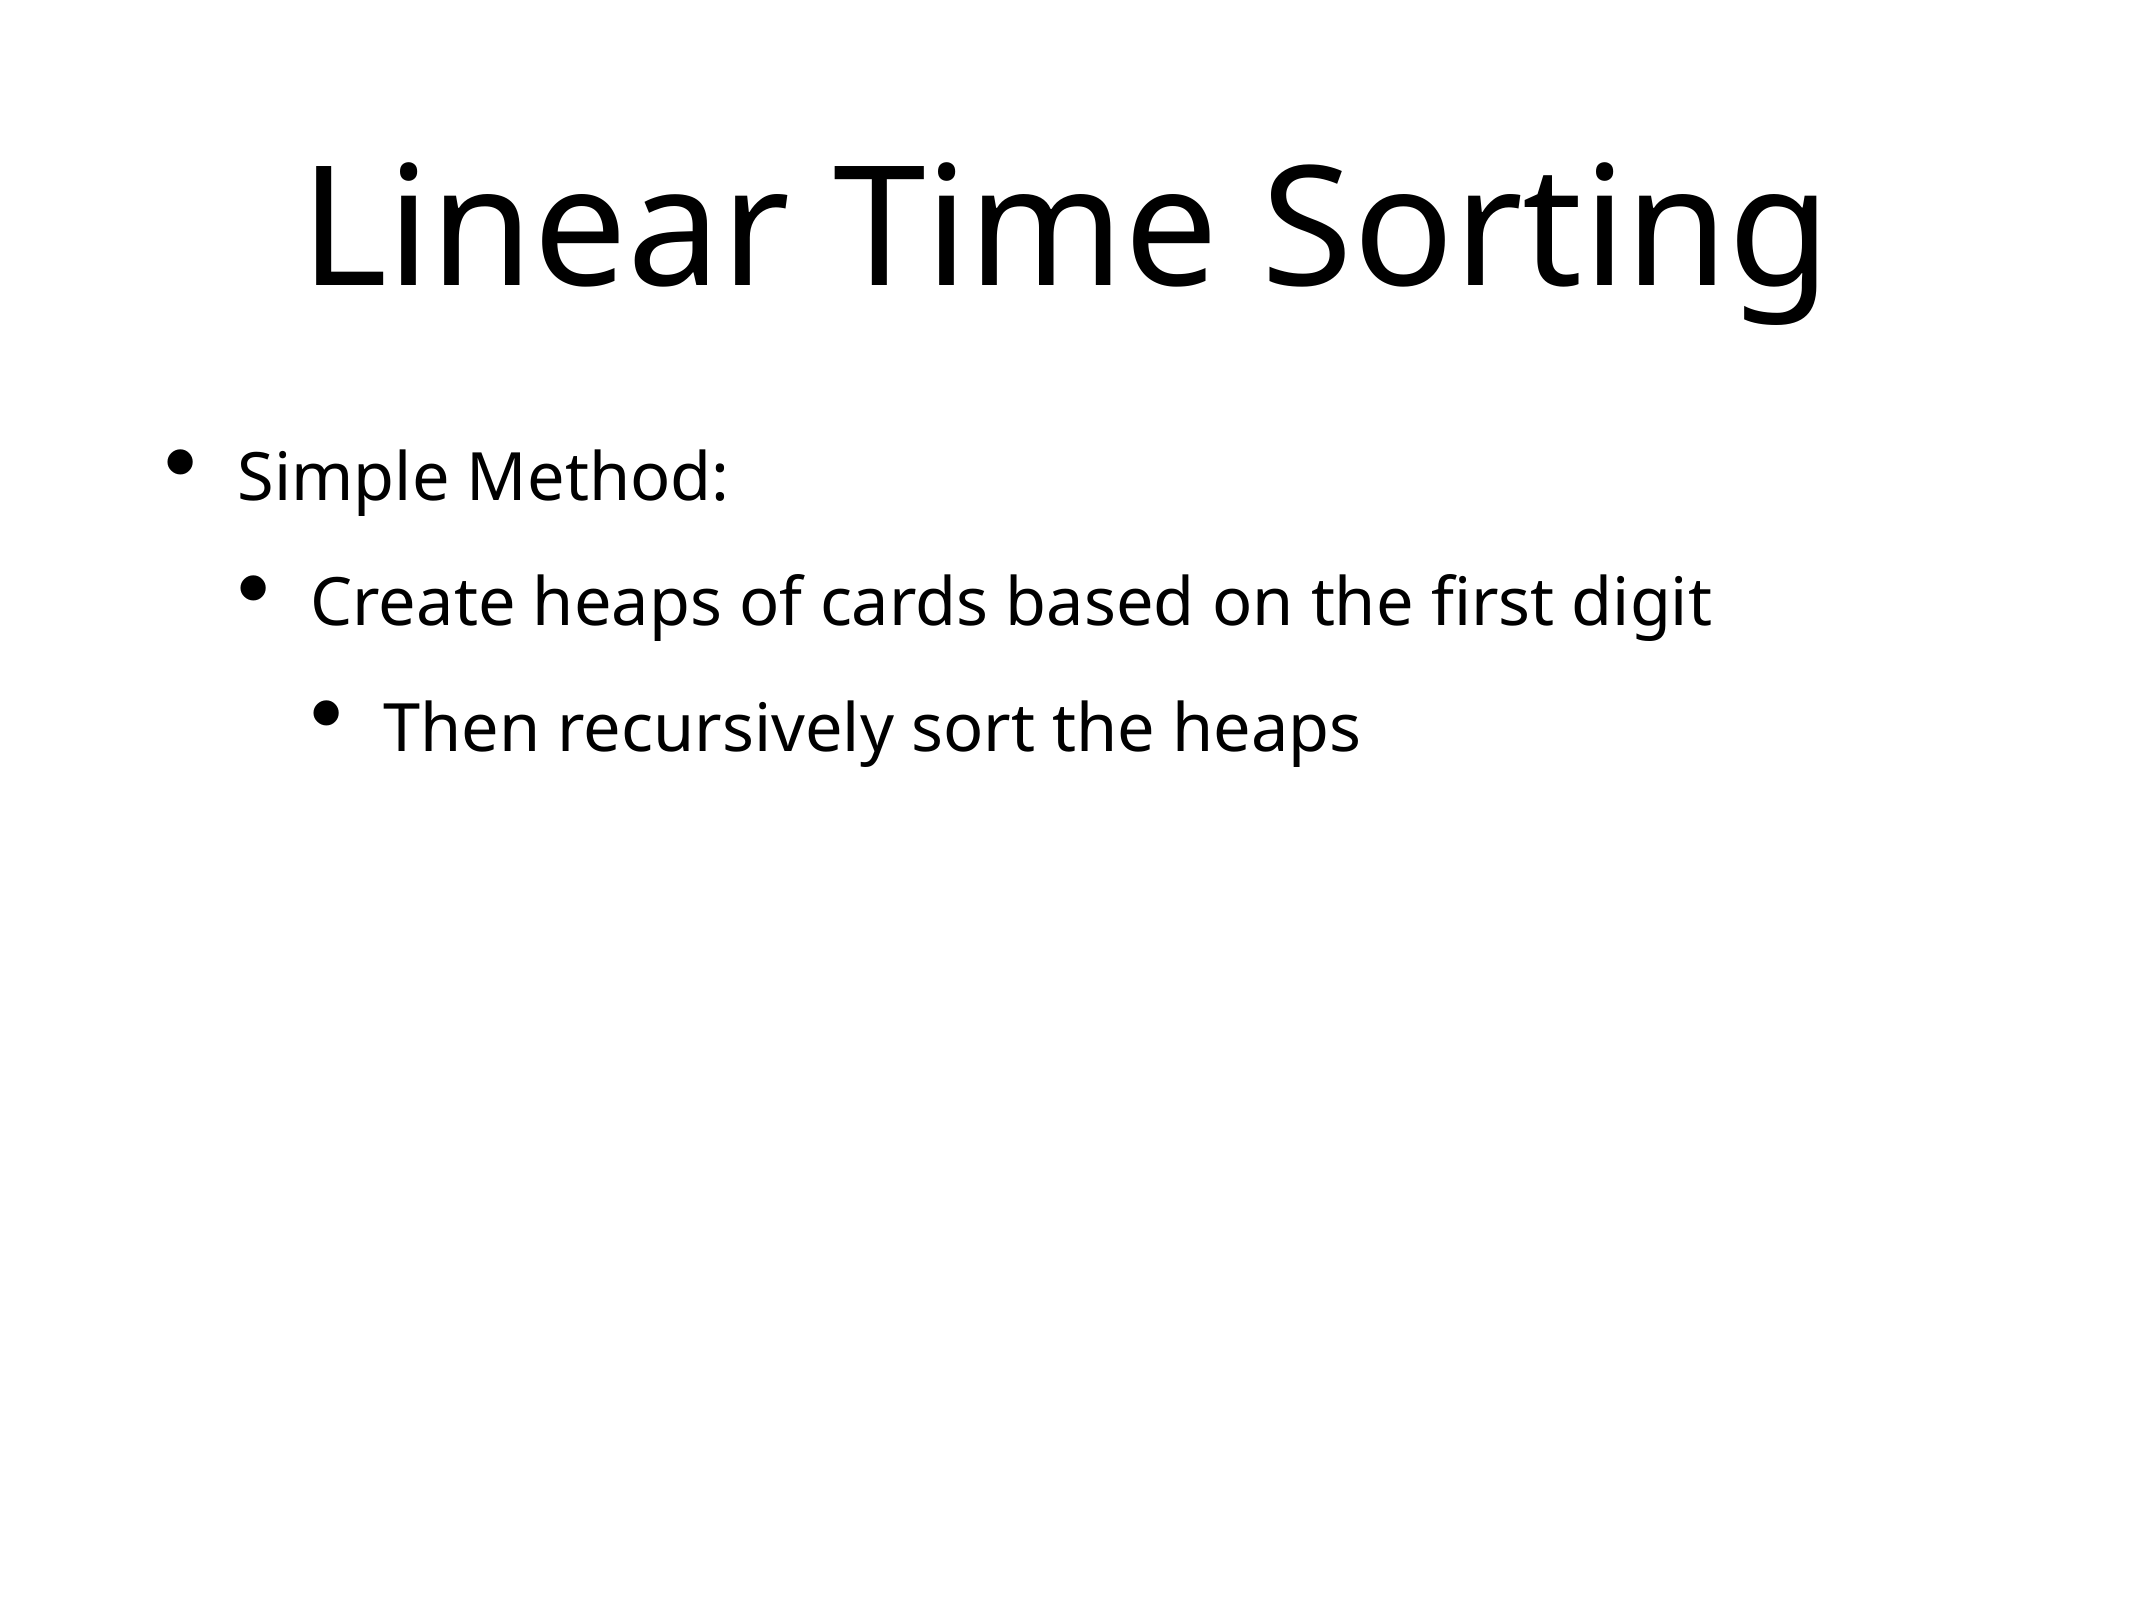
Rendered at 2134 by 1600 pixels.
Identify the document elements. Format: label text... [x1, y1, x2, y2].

title Linear Time Sorting [155, 41, 1978, 397]
list Simple Method: Create heaps of cards based on the first digit Then recursively sort the heaps [155, 424, 1978, 1457]
